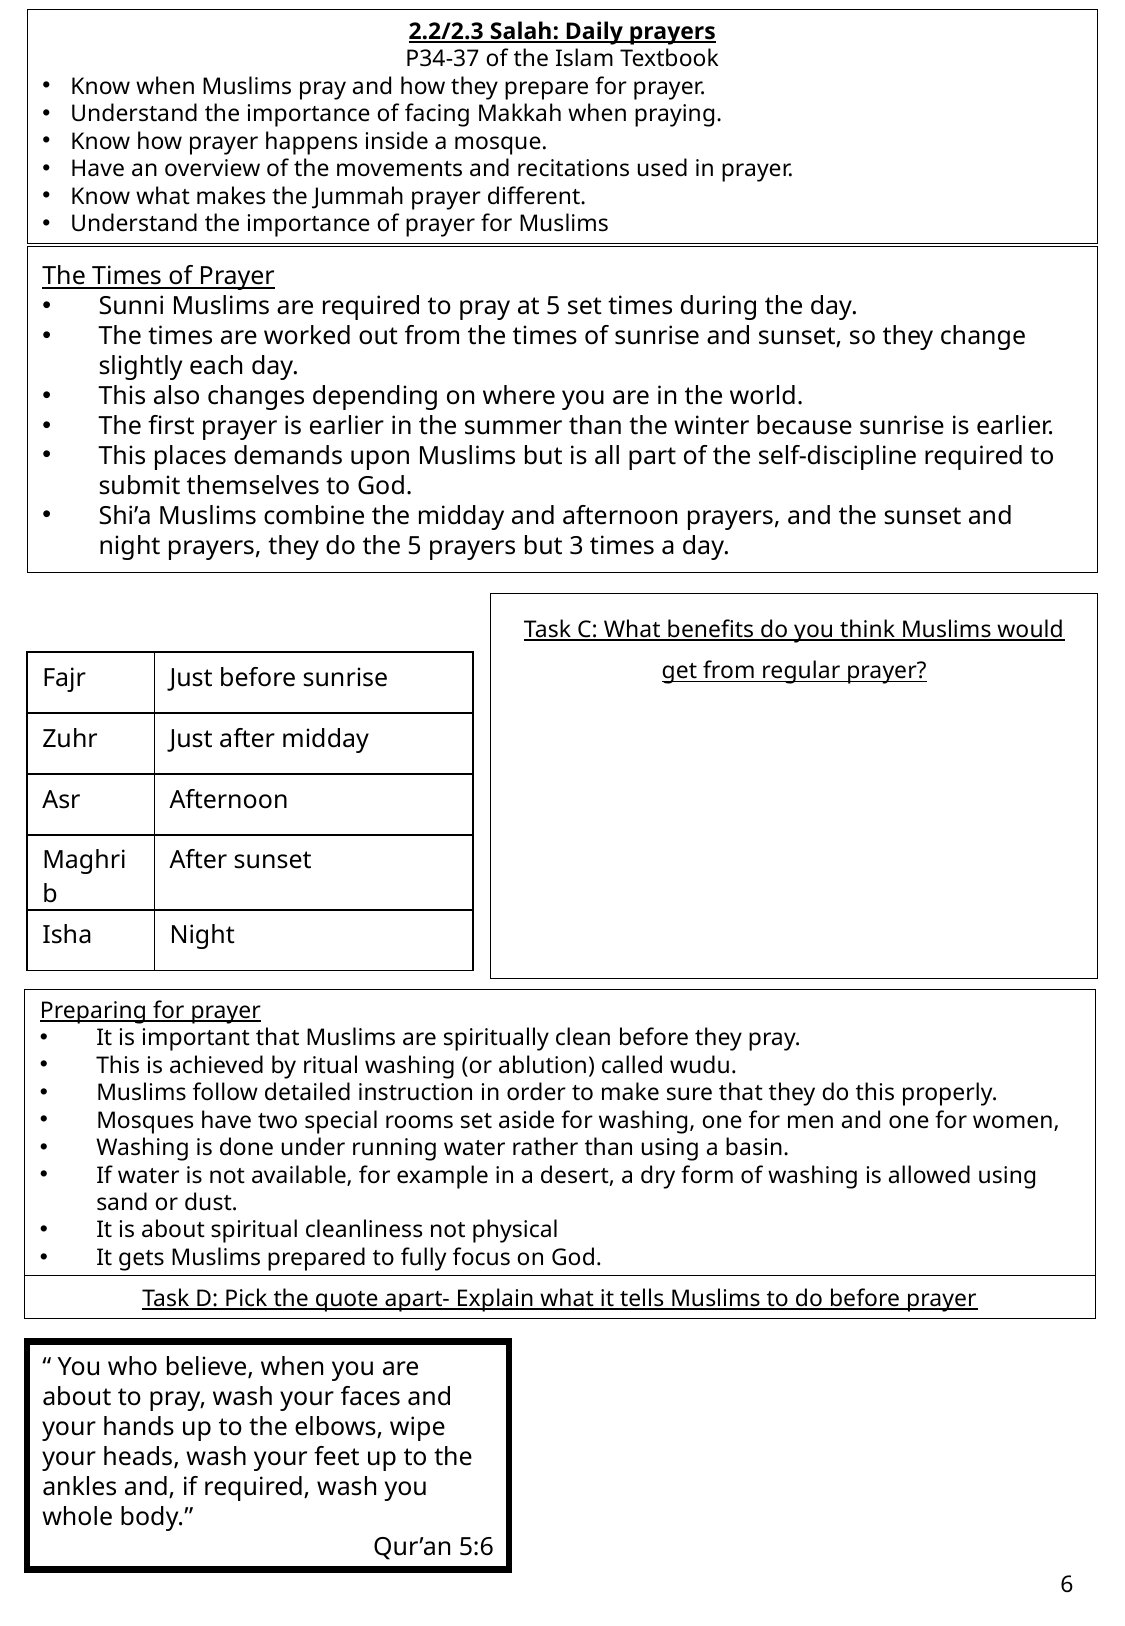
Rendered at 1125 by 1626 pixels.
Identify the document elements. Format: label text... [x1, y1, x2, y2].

table_cell Zuhr [28, 714, 154, 773]
text_box Task D: Pick the quote apart- Explain what it tells Muslims to do before prayer [24, 1275, 1096, 1319]
table_cell Afternoon [155, 775, 472, 834]
text_box The Times of Prayer Sunni Muslims are required to pray at 5 set times during the day. The times are worked out from the times of sunrise and sunset, so they change slightly each day. This also changes depending on where you are in the world. The first prayer is earlier in the summer than the winter because sunrise is earlier. This places demands upon Muslims but is all part of the self-discipline required to submit themselves to God. Shi’a Muslims combine the midday and afternoon prayers, and the sunset and night prayers, they do the 5 prayers but 3 times a day. [27, 246, 1098, 573]
text_box 2.2/2.3 Salah: Daily prayers P34-37 of the Islam Textbook Know when Muslims pray and how they prepare for prayer. Understand the importance of facing Makkah when praying. Know how prayer happens inside a mosque. Have an overview of the movements and recitations used in prayer. Know what makes the Jummah prayer different. Understand the importance of prayer for Muslims [27, 9, 1098, 244]
table_header Just before sunrise [155, 653, 472, 712]
text_box Task C: What benefits do you think Muslims would get from regular prayer? [490, 593, 1098, 979]
table_cell Isha [28, 911, 154, 970]
table_cell Night [155, 911, 472, 970]
text_box Preparing for prayer It is important that Muslims are spiritually clean before they pray. This is achieved by ritual washing (or ablution) called wudu. Muslims follow detailed instruction in order to make sure that they do this properly. Mosques have two special rooms set aside for washing, one for men and one for women, Washing is done under running water rather than using a basin. If water is not available, for example in a desert, a dry form of washing is allowed using sand or dust. It is about spiritual cleanliness not physical It gets Muslims prepared to fully focus on God. [24, 989, 1096, 1275]
table_cell After sunset [155, 836, 472, 909]
table_header Fajr [28, 653, 154, 712]
text_box 6 [1036, 1548, 1098, 1605]
table_cell Maghrib [28, 836, 154, 909]
table_cell Asr [28, 775, 154, 834]
text_box “ You who believe, when you are about to pray, wash your faces and your hands up to the elbows, wipe your heads, wash your feet up to the ankles and, if required, wash you whole body.” Qur’an 5:6 [27, 1341, 510, 1570]
table_cell Just after midday [155, 714, 472, 773]
